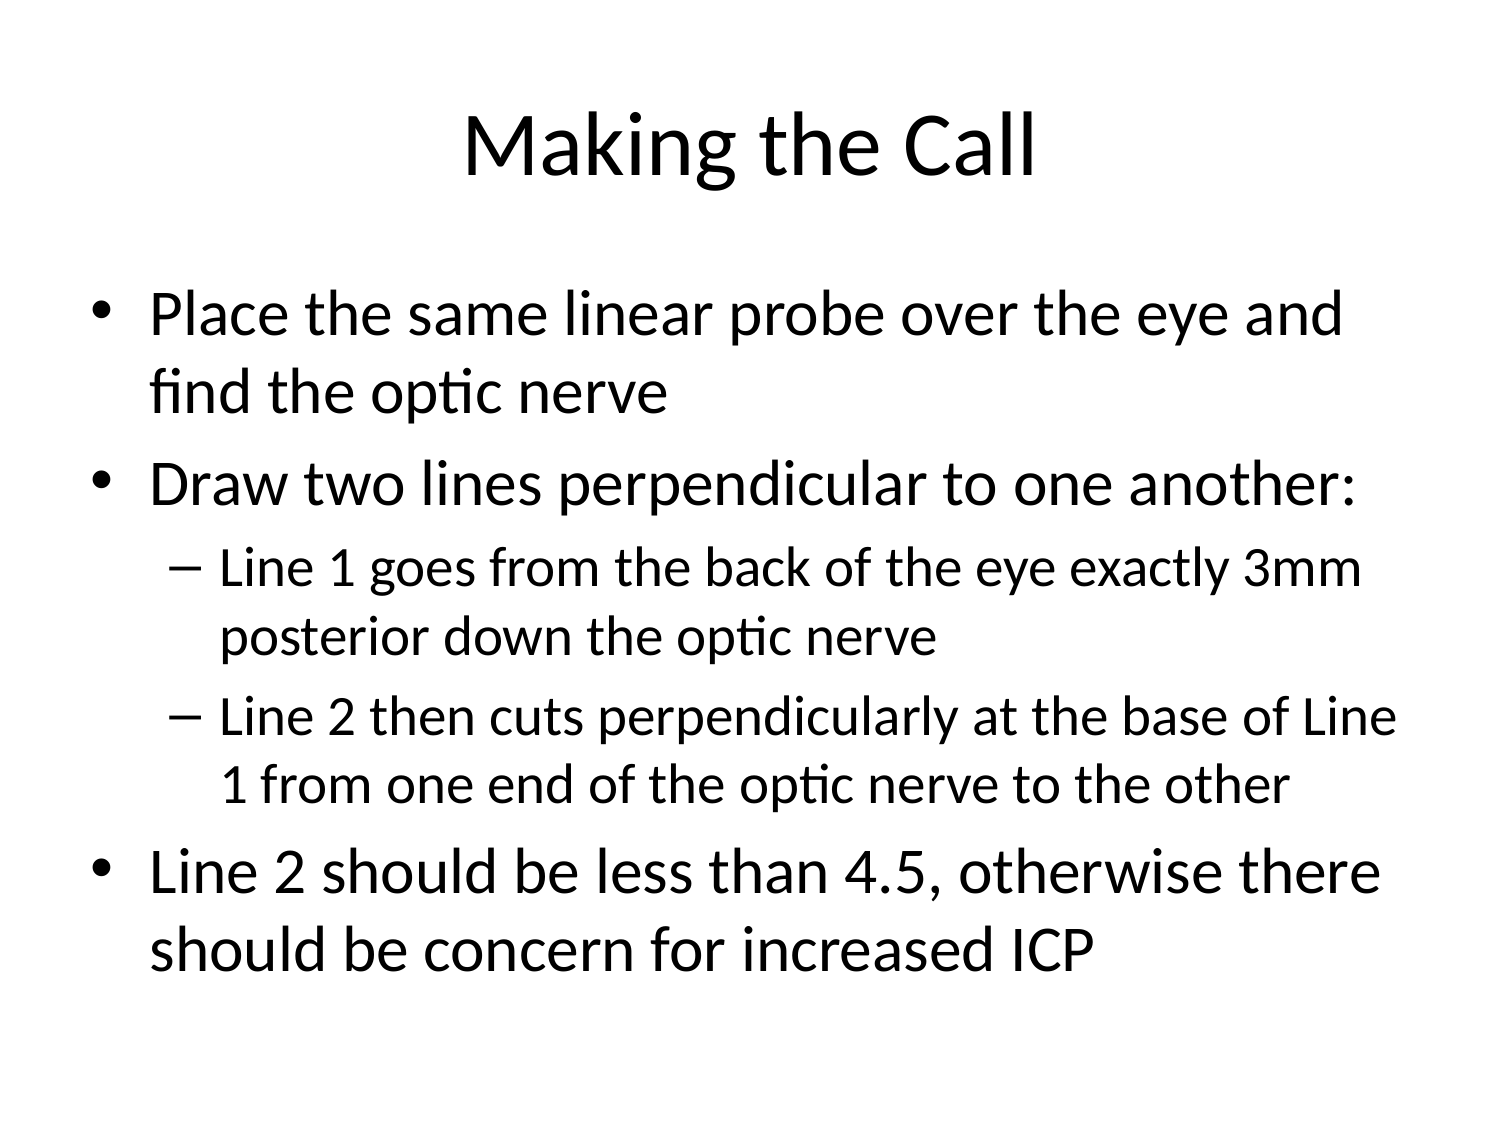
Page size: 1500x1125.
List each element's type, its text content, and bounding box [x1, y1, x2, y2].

list Place the same linear probe over the eye and find the optic nerve Draw two lines perpendicular to one another: Line 1 goes from the back of the eye exactly 3mm posterior down the optic nerve Line 2 then cuts perpendicularly at the base of Line 1 from one end of the optic nerve to the other Line 2 should be less than 4.5, otherwise there should be concern for increased ICP [74, 262, 1426, 1006]
title Making the Call [74, 44, 1426, 233]
